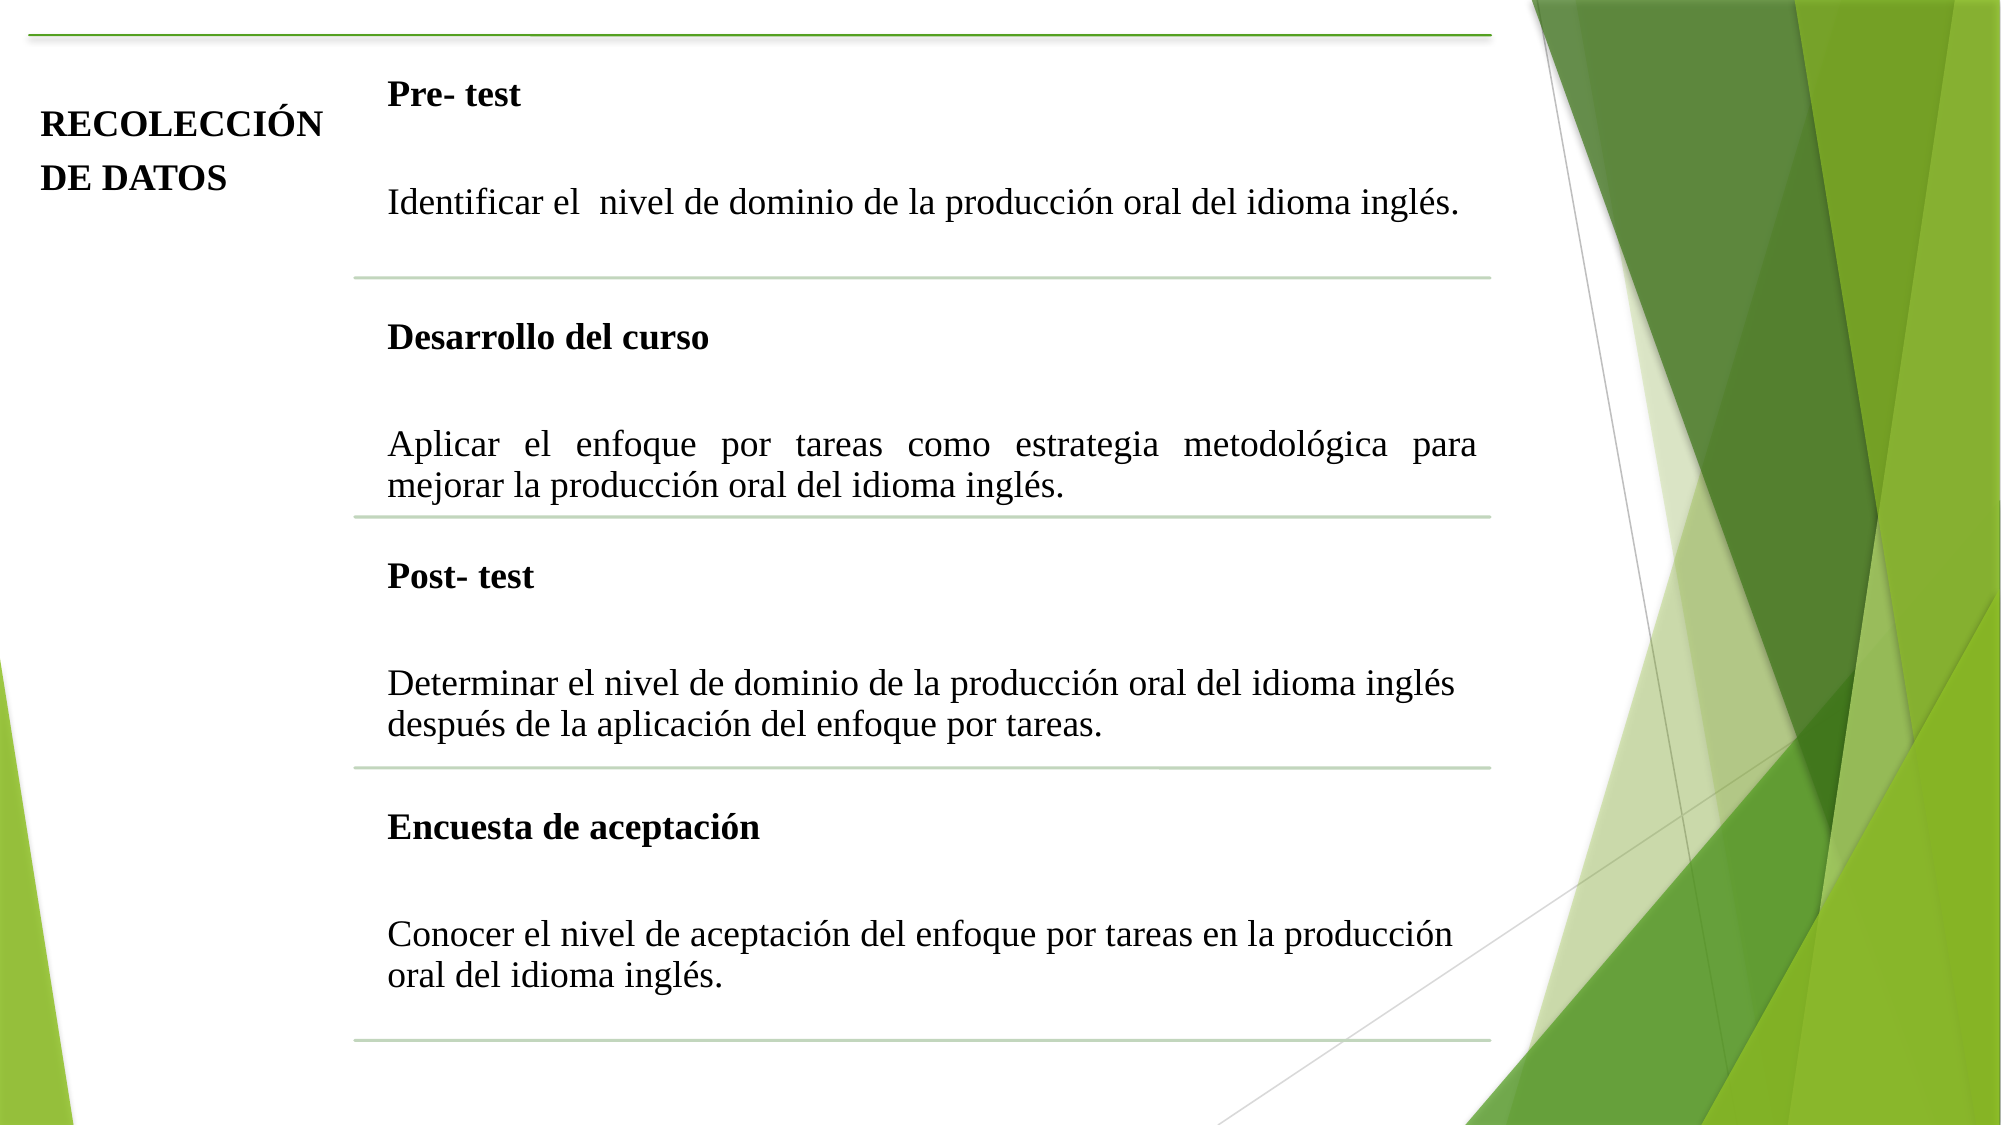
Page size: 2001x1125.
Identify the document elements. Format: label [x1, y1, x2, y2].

text_box [28, 34, 1492, 1071]
